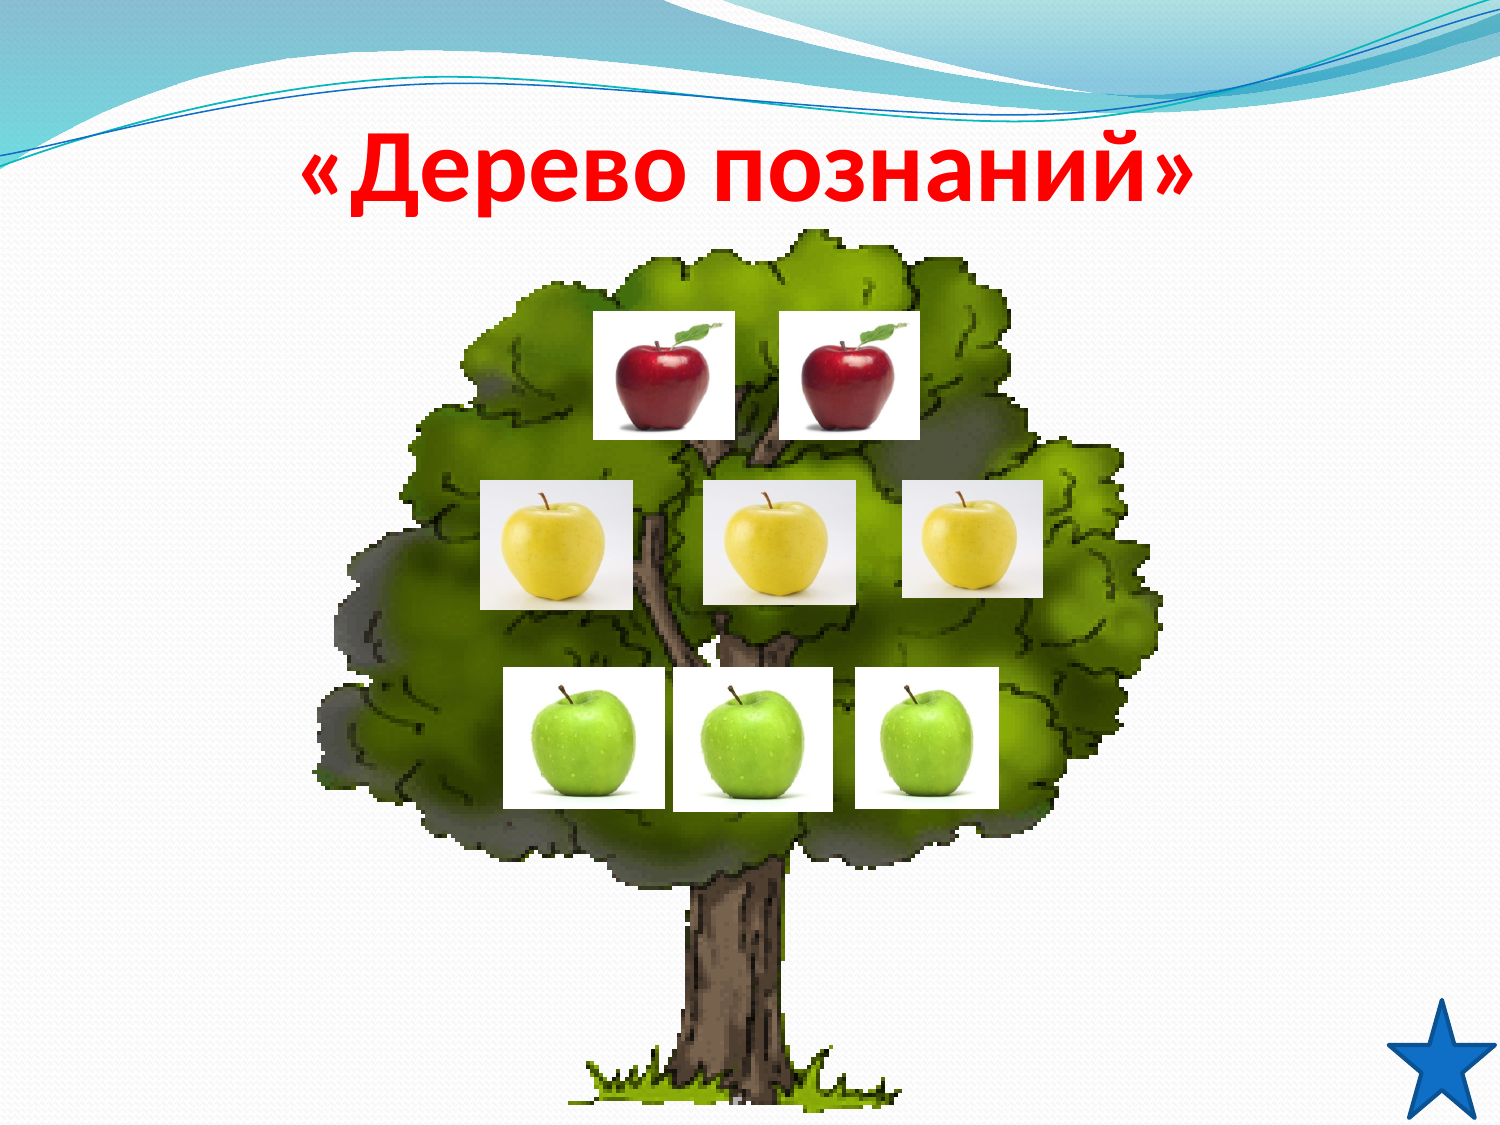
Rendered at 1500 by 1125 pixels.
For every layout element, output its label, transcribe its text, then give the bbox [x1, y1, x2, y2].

picture [902, 480, 1044, 598]
picture [480, 480, 633, 610]
text_box [1386, 997, 1497, 1120]
picture [672, 667, 833, 812]
picture [593, 310, 735, 441]
picture [779, 310, 921, 441]
title «Дерево познаний» [75, 35, 1425, 223]
picture [855, 667, 999, 809]
picture [503, 667, 665, 809]
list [304, 222, 1172, 1125]
picture [702, 480, 856, 605]
